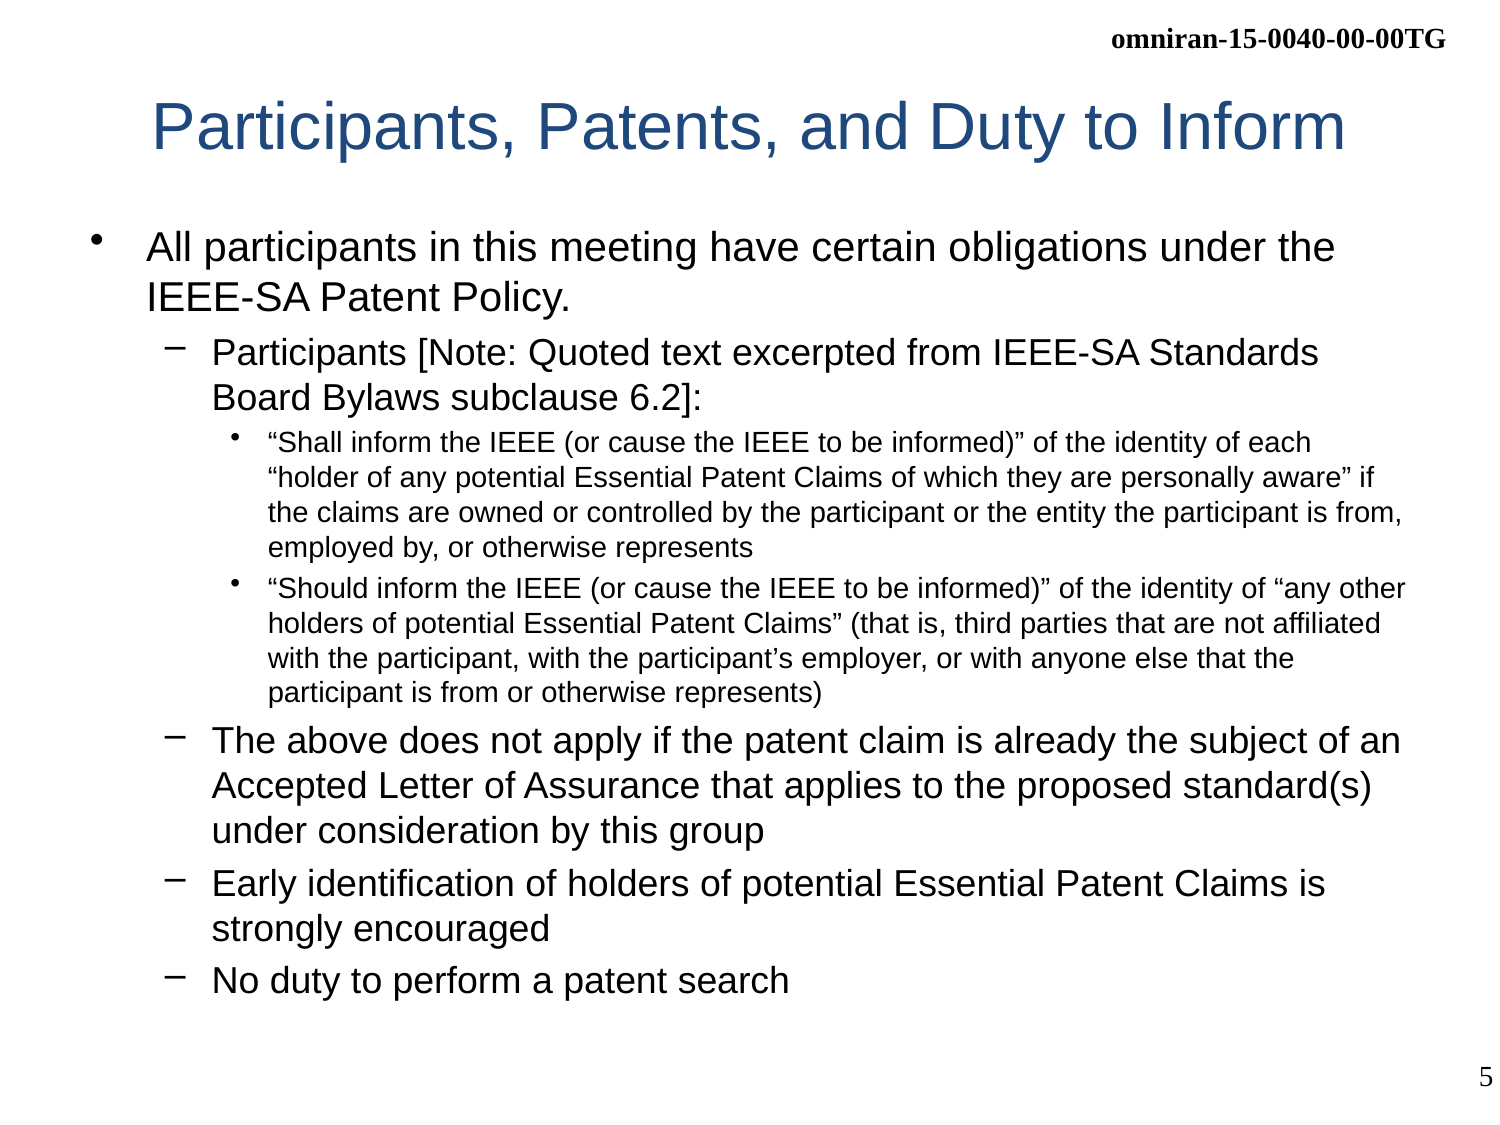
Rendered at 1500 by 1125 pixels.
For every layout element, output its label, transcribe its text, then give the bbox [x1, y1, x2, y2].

list All participants in this meeting have certain obligations under the IEEE-SA Patent Policy. Participants [Note: Quoted text excerpted from IEEE-SA Standards Board Bylaws subclause 6.2]: “Shall inform the IEEE (or cause the IEEE to be informed)” of the identity of each “holder of any potential Essential Patent Claims of which they are personally aware” if the claims are owned or controlled by the participant or the entity the participant is from, employed by, or otherwise represents “Should inform the IEEE (or cause the IEEE to be informed)” of the identity of “any other holders of potential Essential Patent Claims” (that is, third parties that are not affiliated with the participant, with the participant’s employer, or with anyone else that the participant is from or otherwise represents) The above does not apply if the patent claim is already the subject of an Accepted Letter of Assurance that applies to the proposed standard(s) under consideration by this group Early identification of holders of potential Essential Patent Claims is strongly encouraged No duty to perform a patent search [75, 212, 1425, 1025]
title Participants, Patents, and Duty to Inform [75, 45, 1425, 200]
